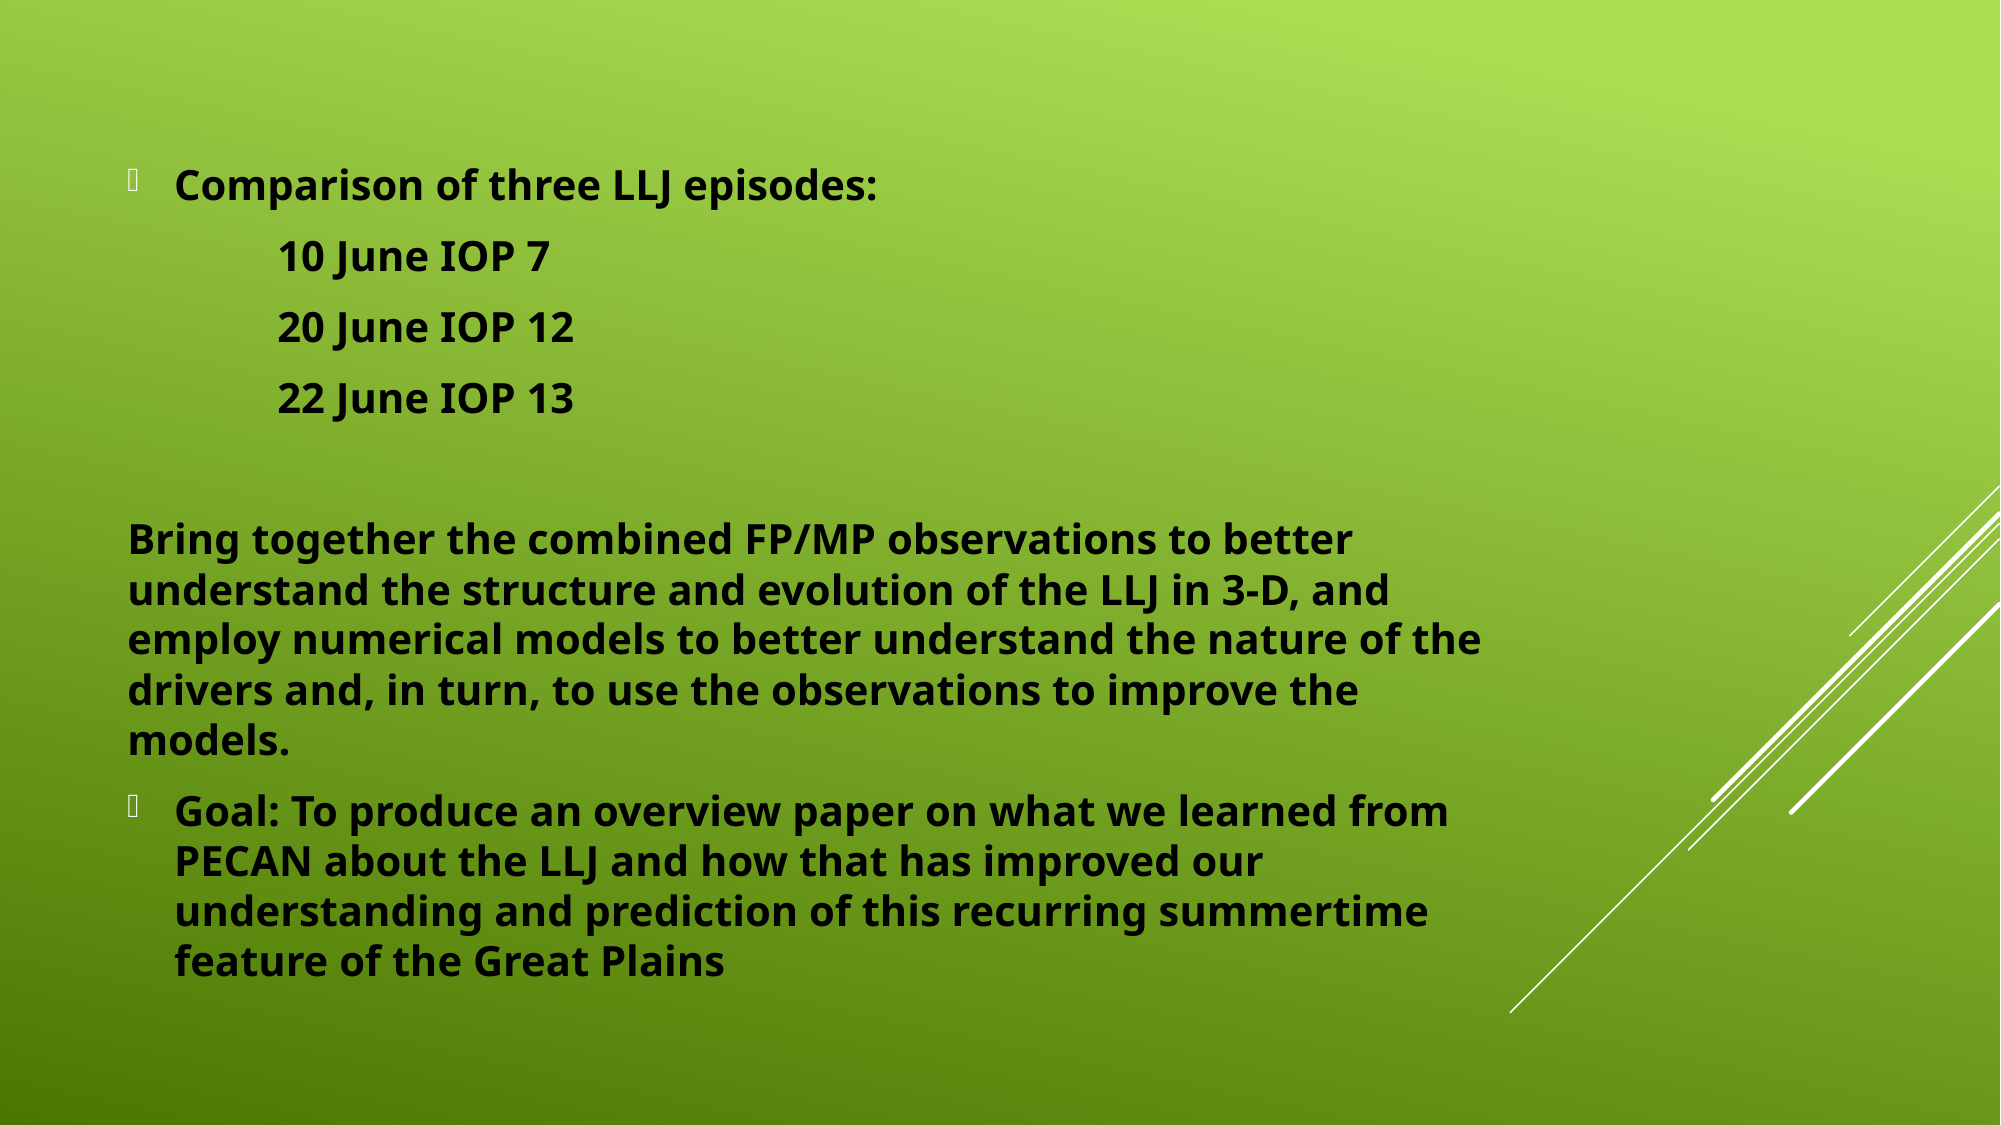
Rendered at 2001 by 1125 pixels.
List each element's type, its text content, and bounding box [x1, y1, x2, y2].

list Comparison of three LLJ episodes: 10 June IOP 7 20 June IOP 12 22 June IOP 13 Bring together the combined FP/MP observations to better understand the structure and evolution of the LLJ in 3-D, and employ numerical models to better understand the nature of the drivers and, in turn, to use the observations to improve the models. Goal: To produce an overview paper on what we learned from PECAN about the LLJ and how that has improved our understanding and prediction of this recurring summertime feature of the Great Plains [112, 112, 1513, 1031]
